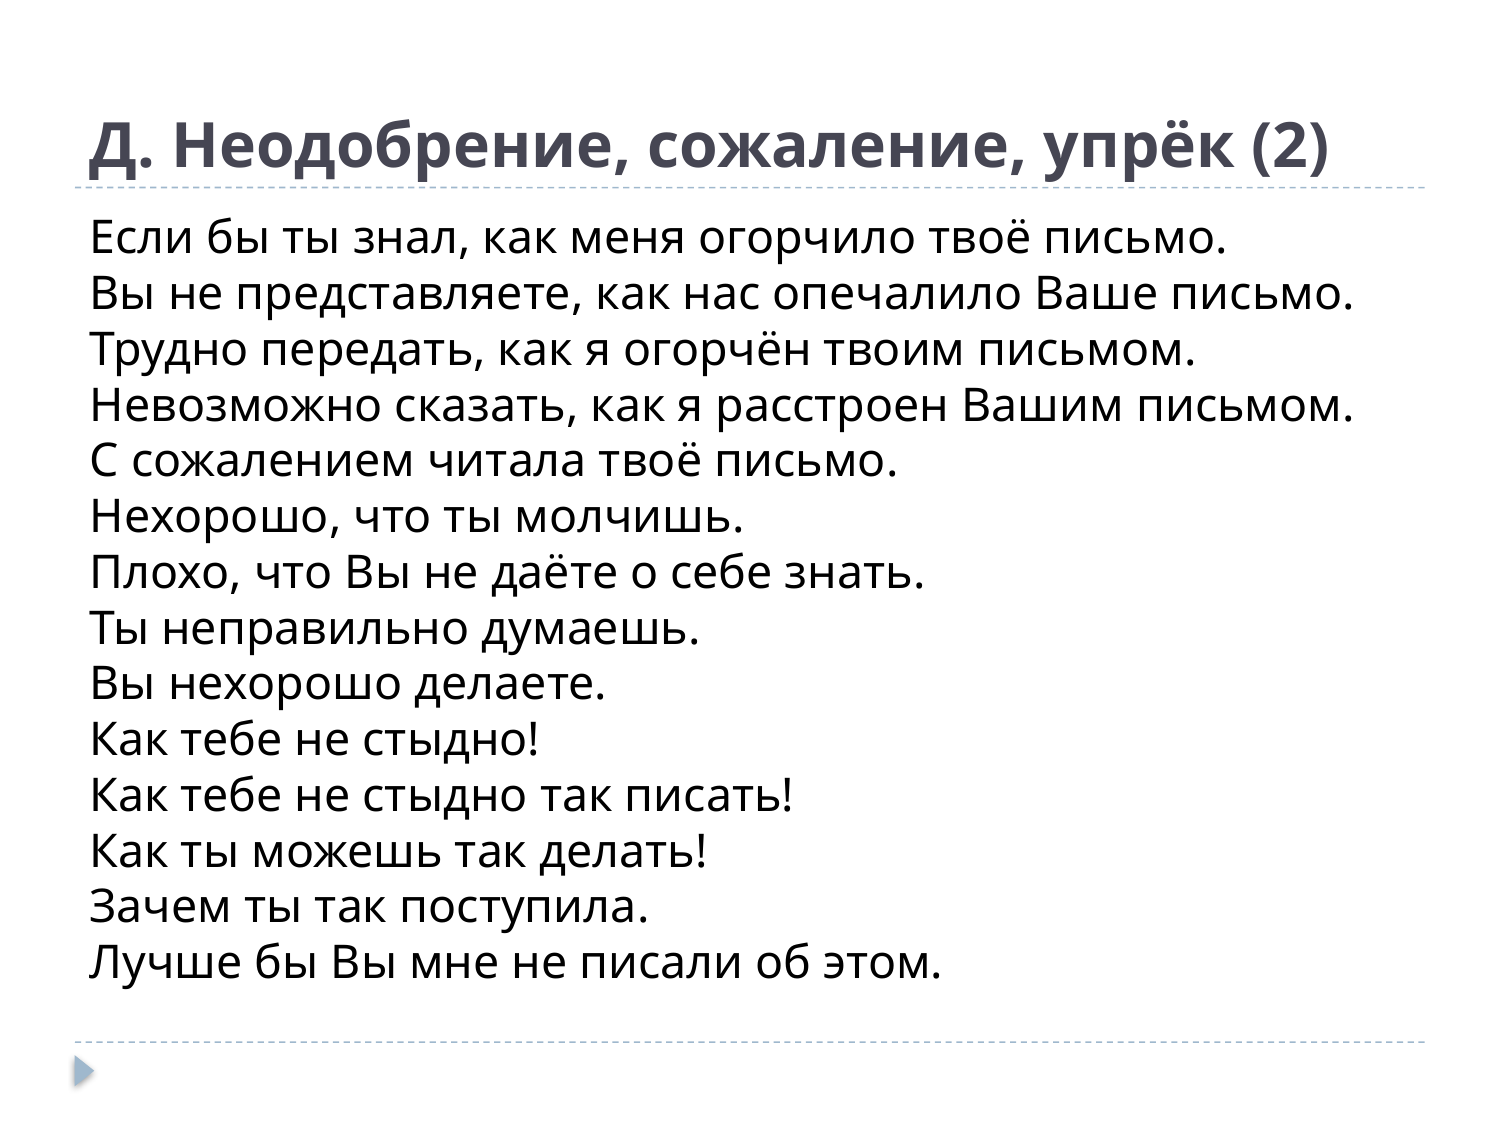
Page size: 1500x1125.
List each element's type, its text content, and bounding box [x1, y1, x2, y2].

title Д. Неодобрение, сожаление, упрёк (2) [75, 24, 1425, 188]
list Если бы ты знал, как меня огорчило твоё письмо. Вы не представляете, как нас опечалило Ваше письмо. Трудно передать, как я огорчён твоим письмом. Невозможно сказать, как я расстроен Вашим письмом. С сожалением читала твоё письмо. Нехорошо, что ты молчишь. Плохо, что Вы не даёте о себе знать. Ты неправильно думаешь. Вы нехорошо делаете. Как тебе не стыдно! Как тебе не стыдно так писать! Как ты можешь так делать! Зачем ты так поступила. Лучше бы Вы мне не писали об этом. [75, 200, 1425, 1010]
